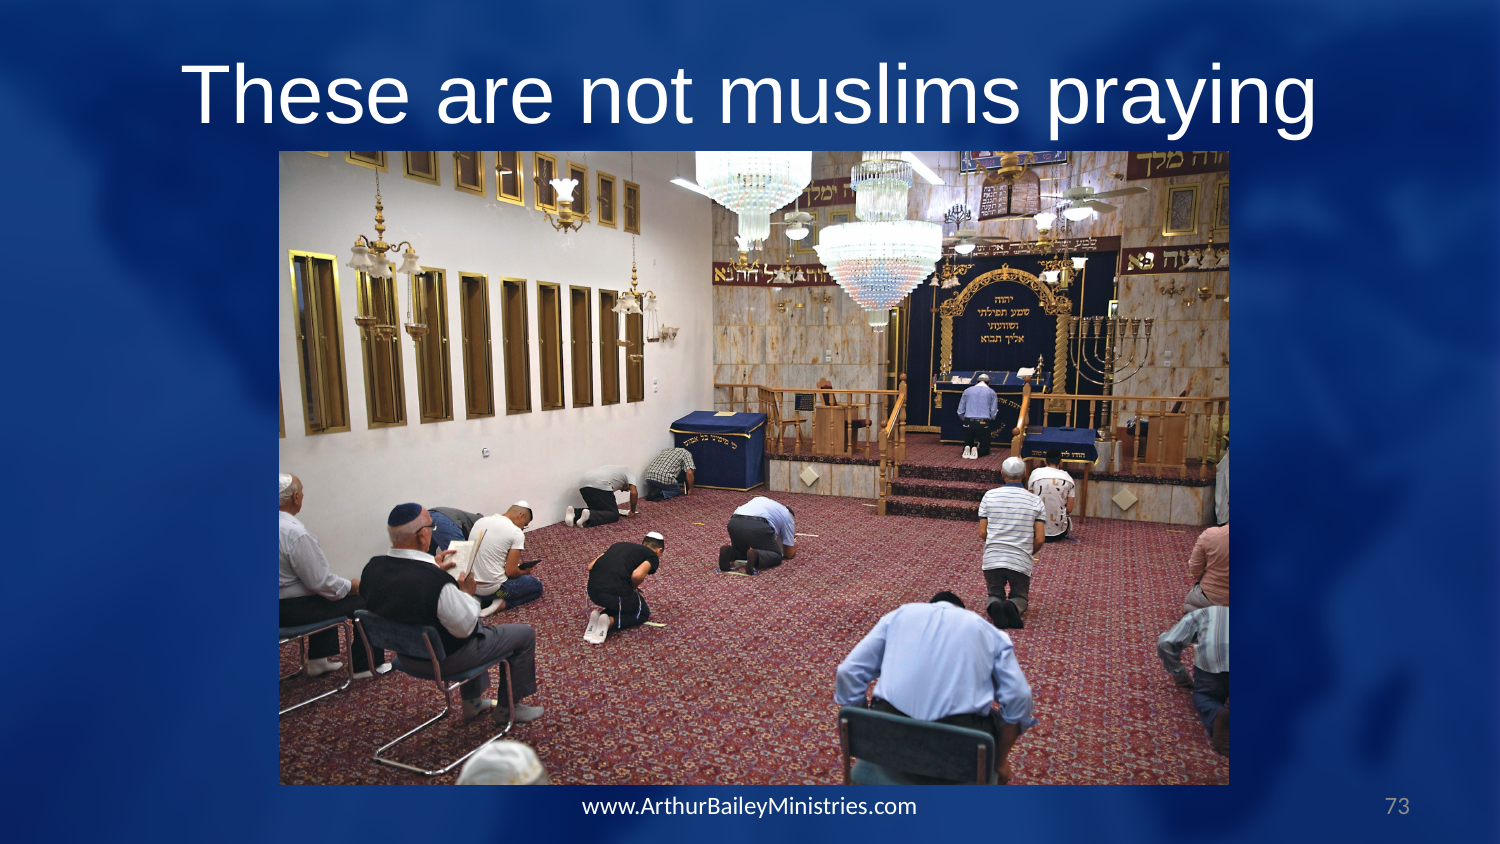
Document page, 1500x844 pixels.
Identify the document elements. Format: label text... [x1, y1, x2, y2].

list These are not muslims praying [148, 32, 1352, 666]
footer www.ArthurBaileyMinistries.com [512, 794, 988, 827]
picture [0, 0, 1500, 844]
slide_number 73 [1074, 782, 1425, 827]
